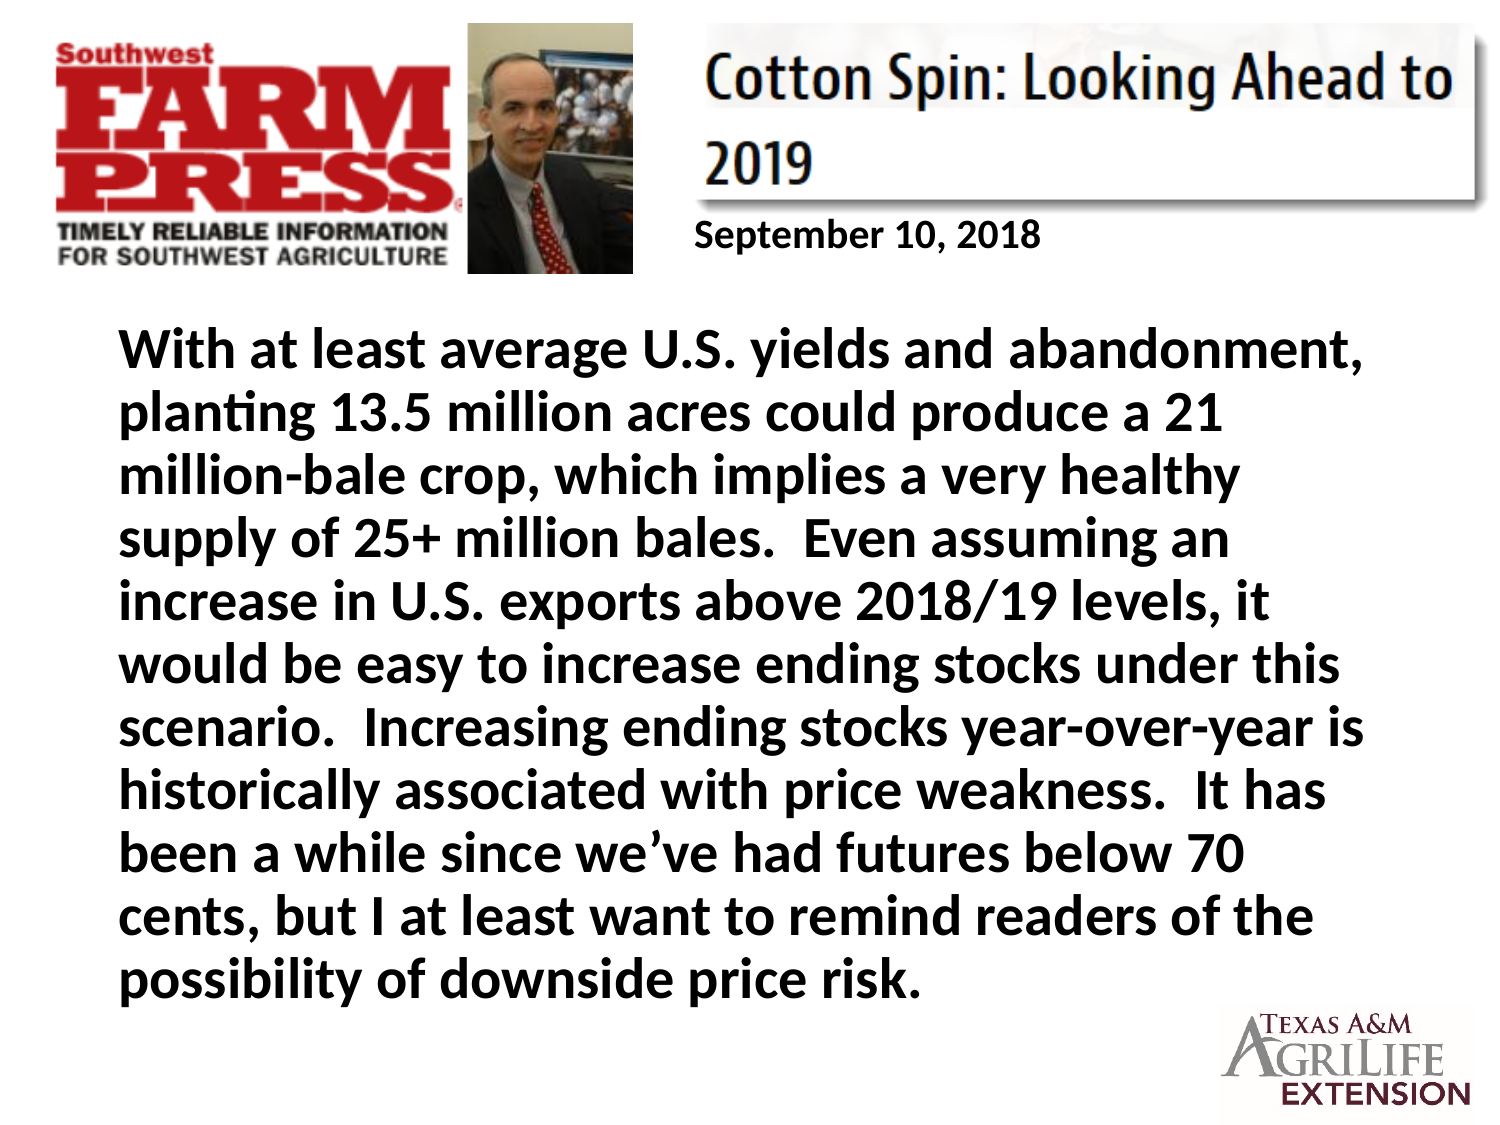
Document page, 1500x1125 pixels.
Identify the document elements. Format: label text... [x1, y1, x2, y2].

text_box With at least average U.S. yields and abandonment, planting 13.5 million acres could produce a 21 million-bale crop, which implies a very healthy supply of 25+ million bales. Even assuming an increase in U.S. exports above 2018/19 levels, it would be easy to increase ending stocks under this scenario. Increasing ending stocks year-over-year is historically associated with price weakness. It has been a while since we’ve had futures below 70 cents, but I at least want to remind readers of the possibility of downside price risk. [103, 310, 1387, 1019]
picture [685, 23, 1500, 226]
text_box September 10, 2018 [679, 199, 1374, 264]
picture [1218, 1004, 1475, 1125]
picture [37, 23, 633, 275]
